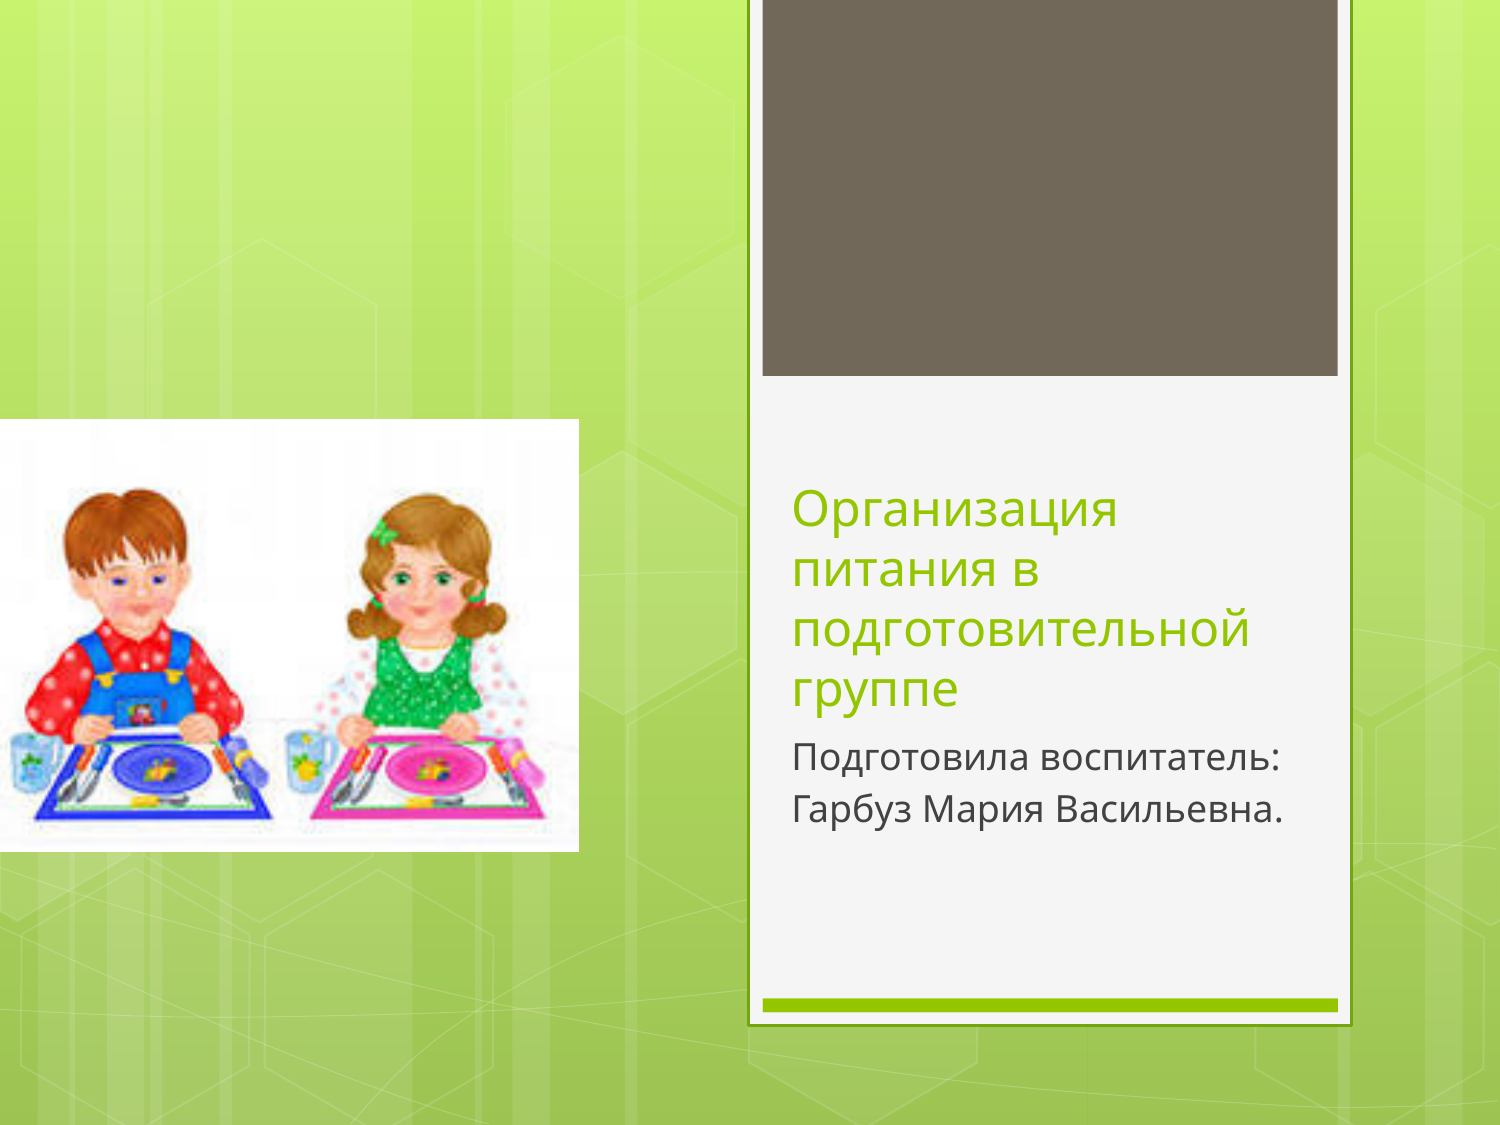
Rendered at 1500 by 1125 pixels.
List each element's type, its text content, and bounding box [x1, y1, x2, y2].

subtitle Подготовила воспитатель: Гарбуз Мария Васильевна. [776, 725, 1320, 933]
title Организация питания в подготовительной группе [776, 444, 1320, 724]
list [0, 419, 580, 852]
